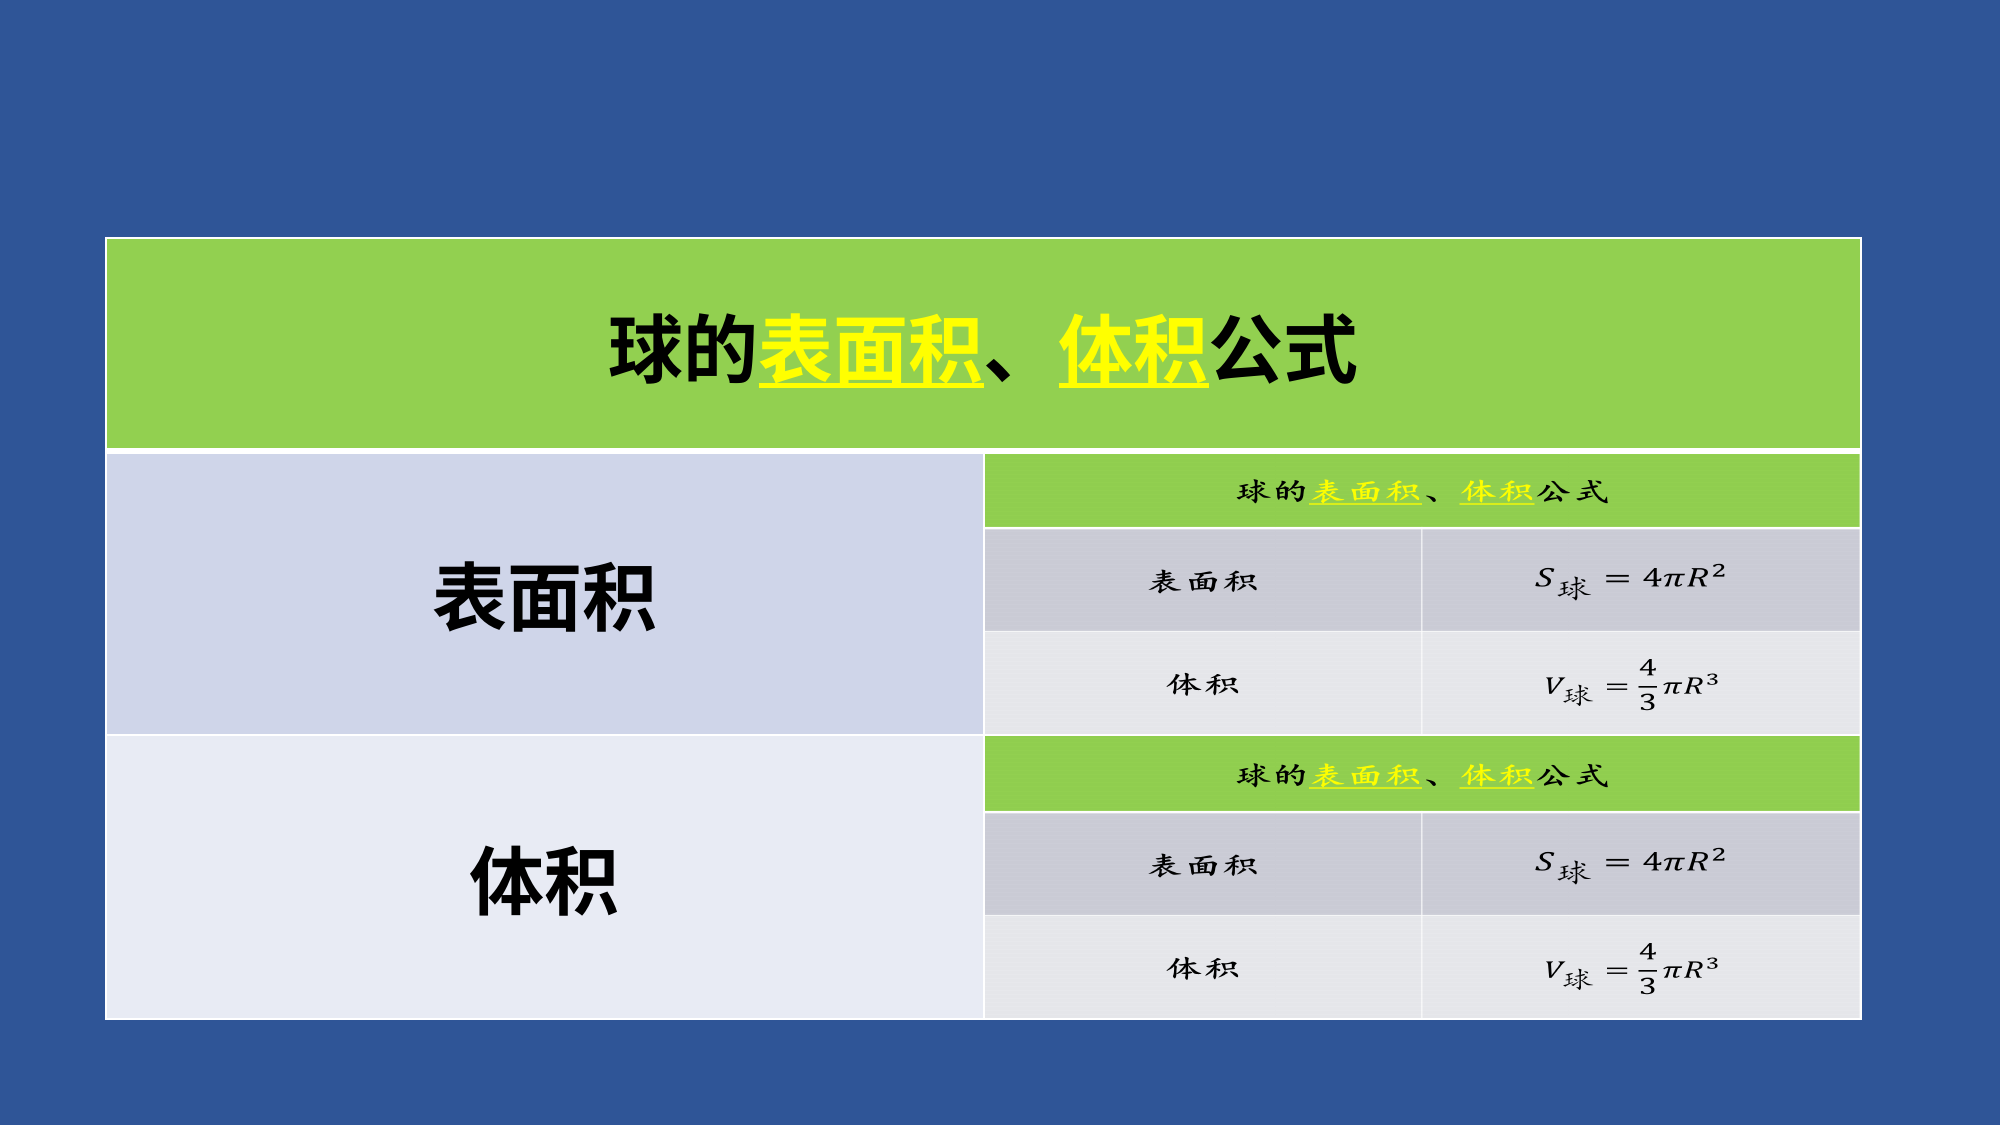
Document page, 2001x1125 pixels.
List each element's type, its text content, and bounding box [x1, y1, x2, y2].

table_cell 体积 [107, 736, 983, 1018]
table_cell [985, 454, 1860, 734]
table_header 球的表面积、体积公式 [107, 239, 1860, 448]
table_cell [985, 736, 1860, 1018]
table_cell 表面积 [107, 454, 983, 734]
